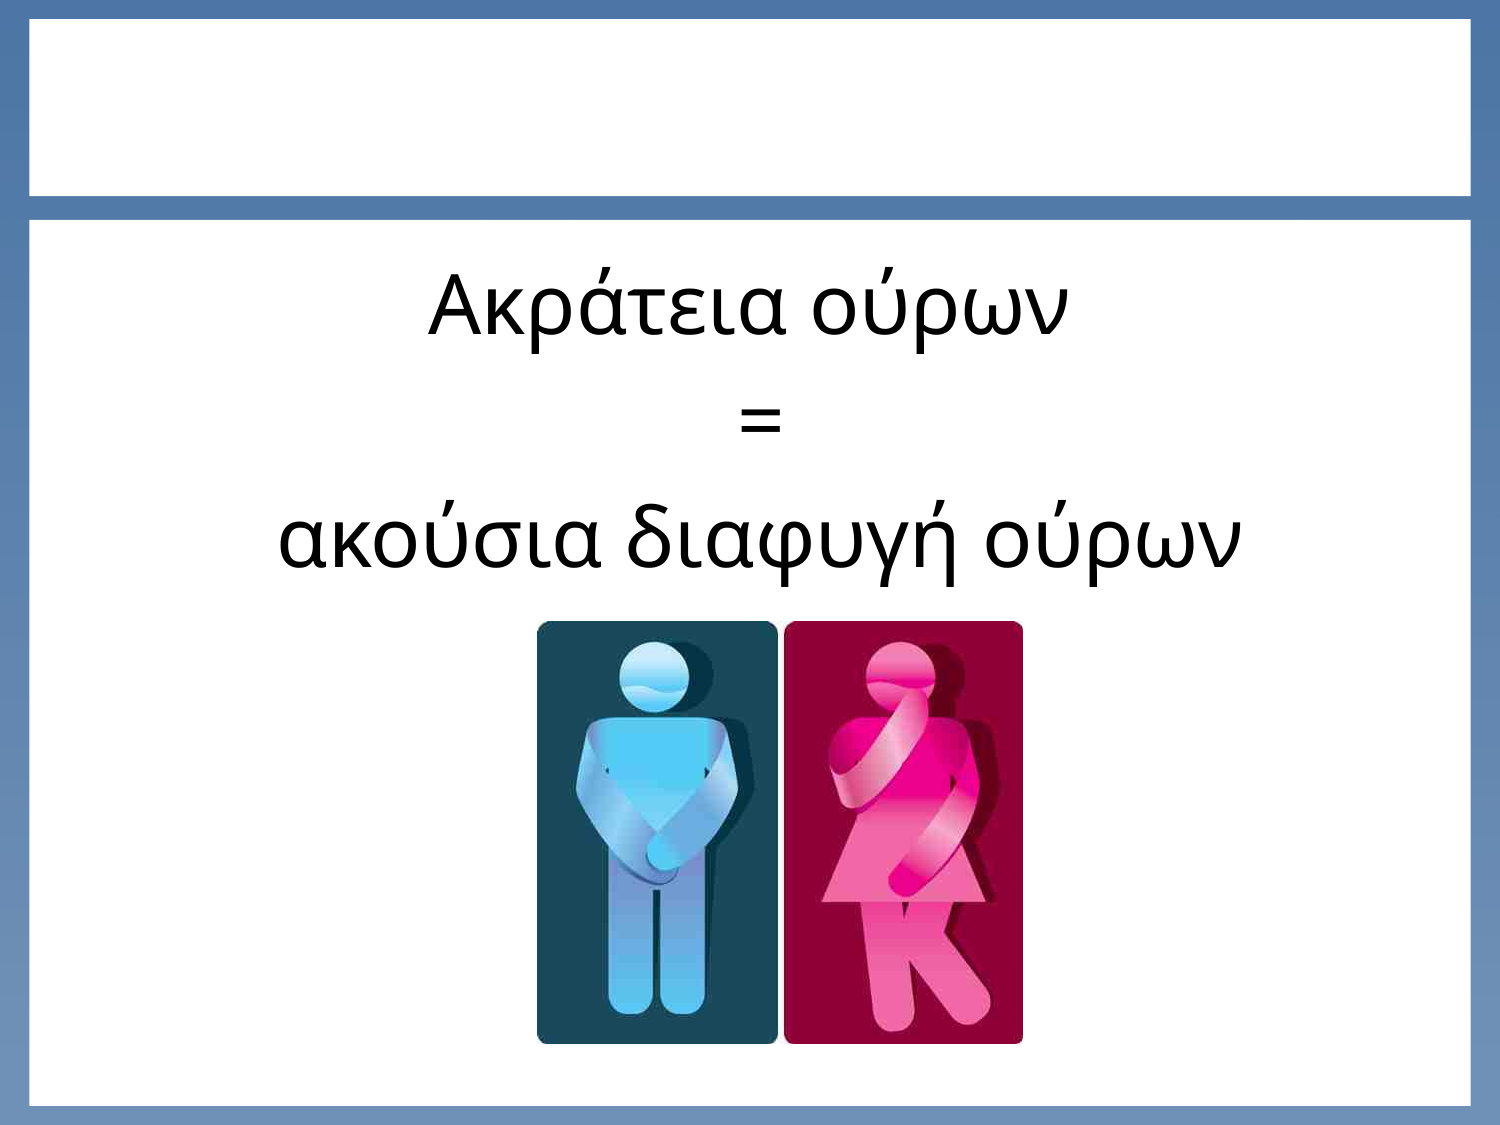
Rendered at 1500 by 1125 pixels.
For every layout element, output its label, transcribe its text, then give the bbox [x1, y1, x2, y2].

list Ακράτεια ούρων = ακούσια διαφυγή ούρων [75, 243, 1425, 1024]
picture [537, 621, 1023, 1044]
